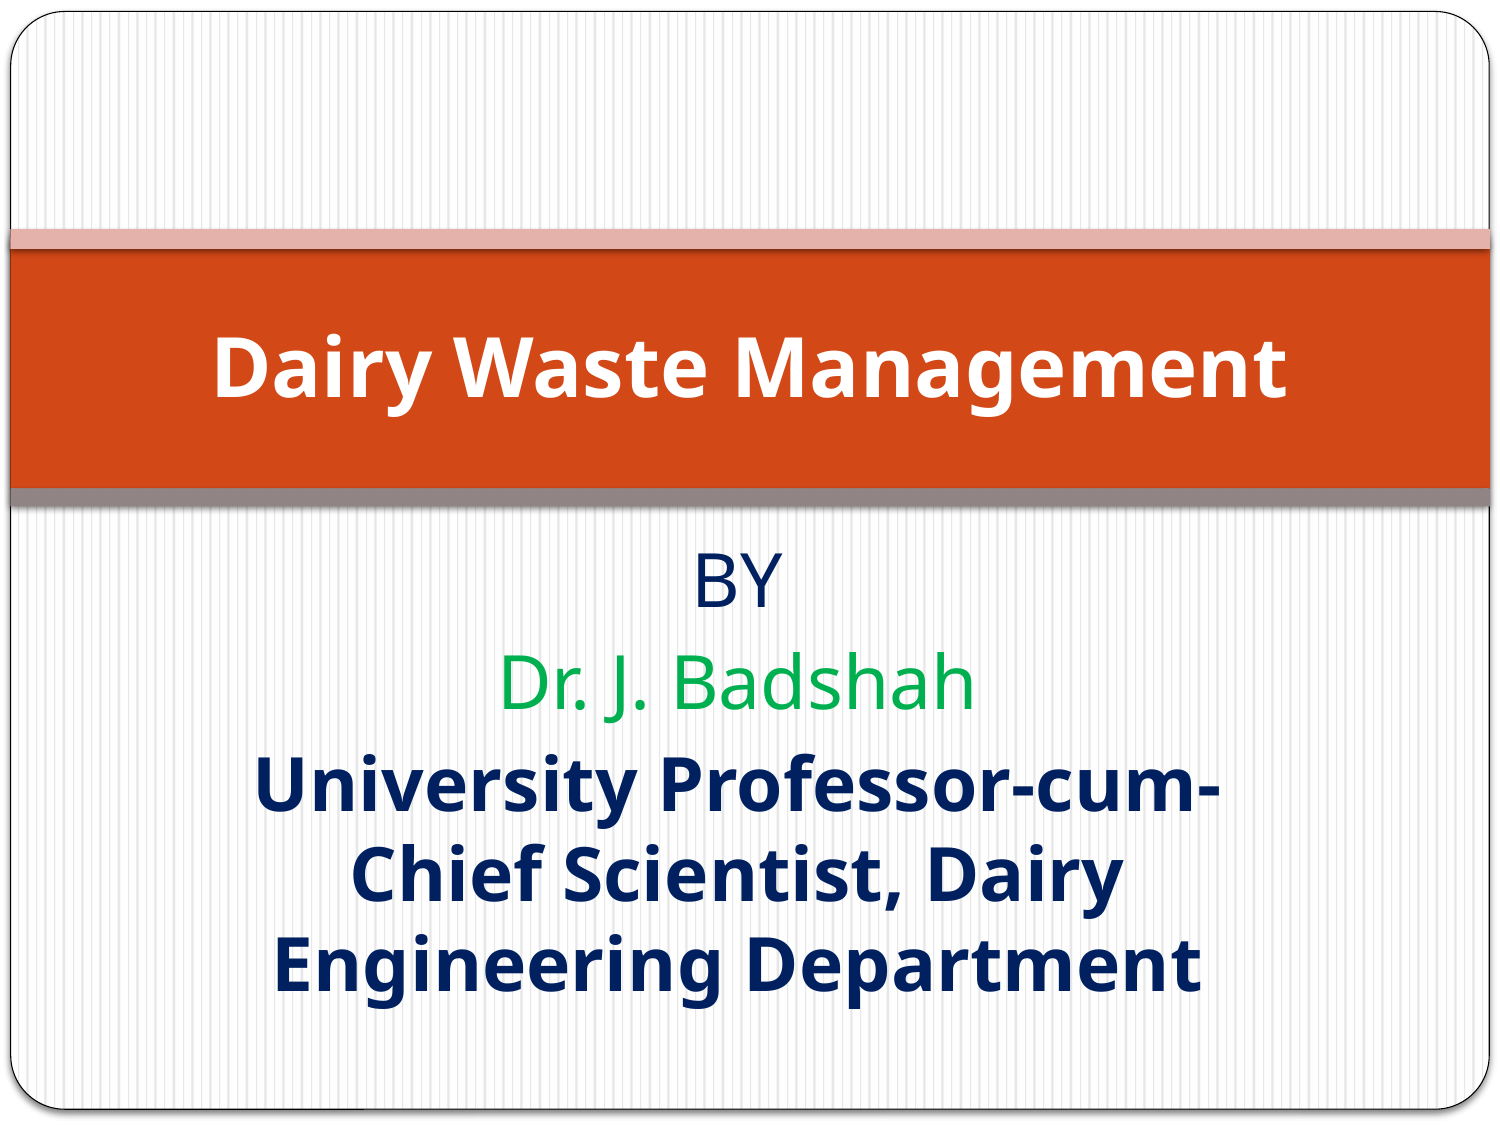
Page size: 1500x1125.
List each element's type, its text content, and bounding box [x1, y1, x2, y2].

title Dairy Waste Management [75, 247, 1425, 489]
subtitle BY Dr. J. Badshah University Professor-cum-Chief Scientist, Dairy Engineering Department [212, 525, 1263, 1050]
